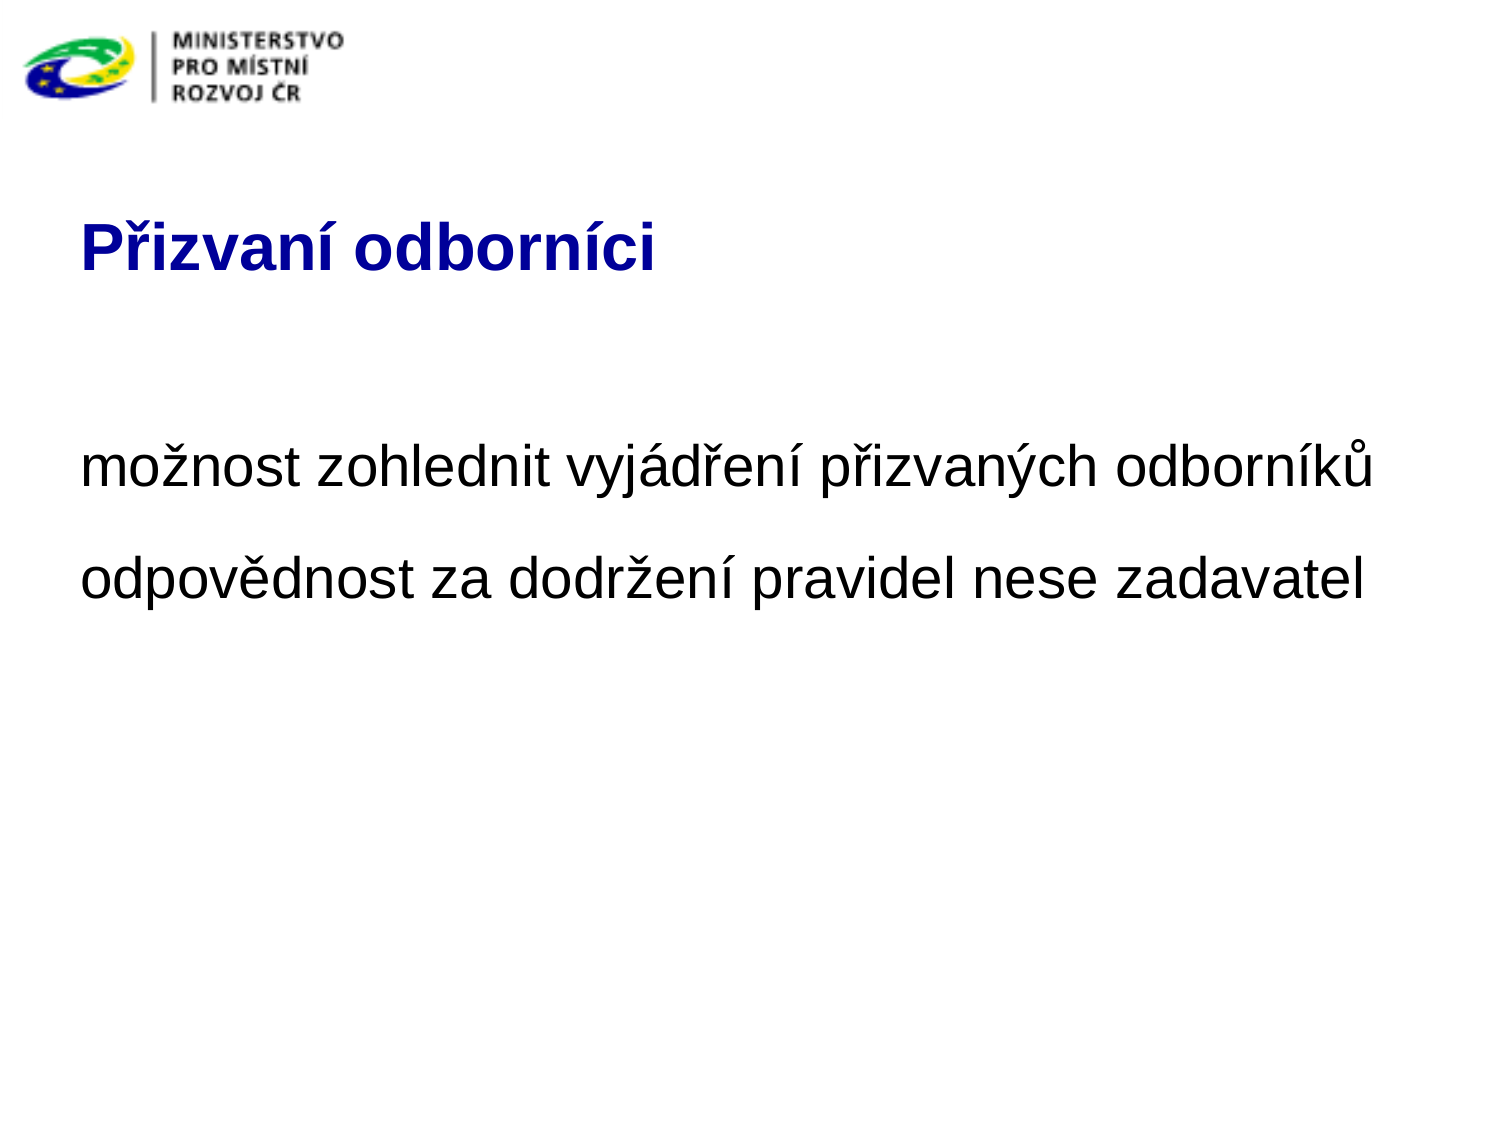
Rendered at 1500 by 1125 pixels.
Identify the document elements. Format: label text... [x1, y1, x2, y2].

picture [1, 0, 392, 119]
list možnost zohlednit vyjádření přizvaných odborníků odpovědnost za dodržení pravidel nese zadavatel [64, 420, 1425, 1059]
title Přizvaní odborníci [64, 196, 1425, 291]
